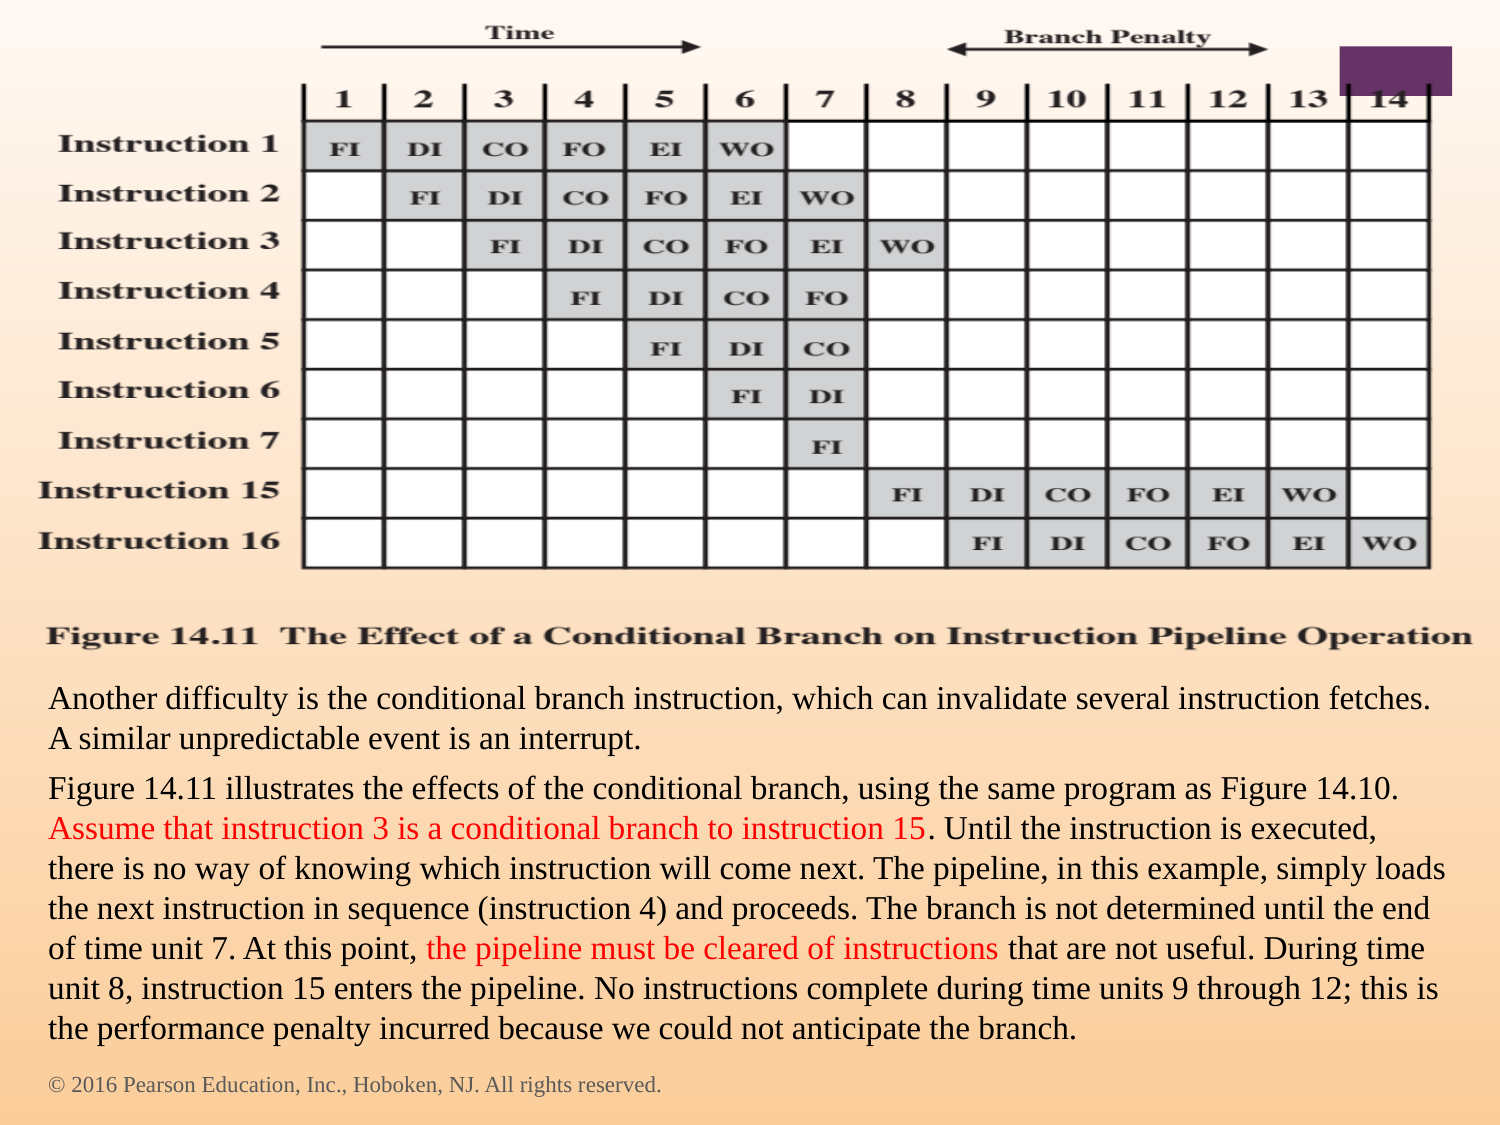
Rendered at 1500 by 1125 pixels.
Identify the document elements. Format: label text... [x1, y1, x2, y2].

footer © 2016 Pearson Education, Inc., Hoboken, NJ. All rights reserved. [33, 1054, 1038, 1114]
picture [0, 3, 1500, 670]
text_box Another difficulty is the conditional branch instruction, which can invalidate several instruction fetches. A similar unpredictable event is an interrupt. Figure 14.11 illustrates the effects of the conditional branch, using the same program as Figure 14.10. Assume that instruction 3 is a conditional branch to instruction 15. Until the instruction is executed, there is no way of knowing which instruction will come next. The pipeline, in this example, simply loads the next instruction in sequence (instruction 4) and proceeds. The branch is not determined until the end of time unit 7. At this point, the pipeline must be cleared of instructions that are not useful. During time unit 8, instruction 15 enters the pipeline. No instructions complete during time units 9 through 12; this is the performance penalty incurred because we could not anticipate the branch. [33, 680, 1467, 1054]
